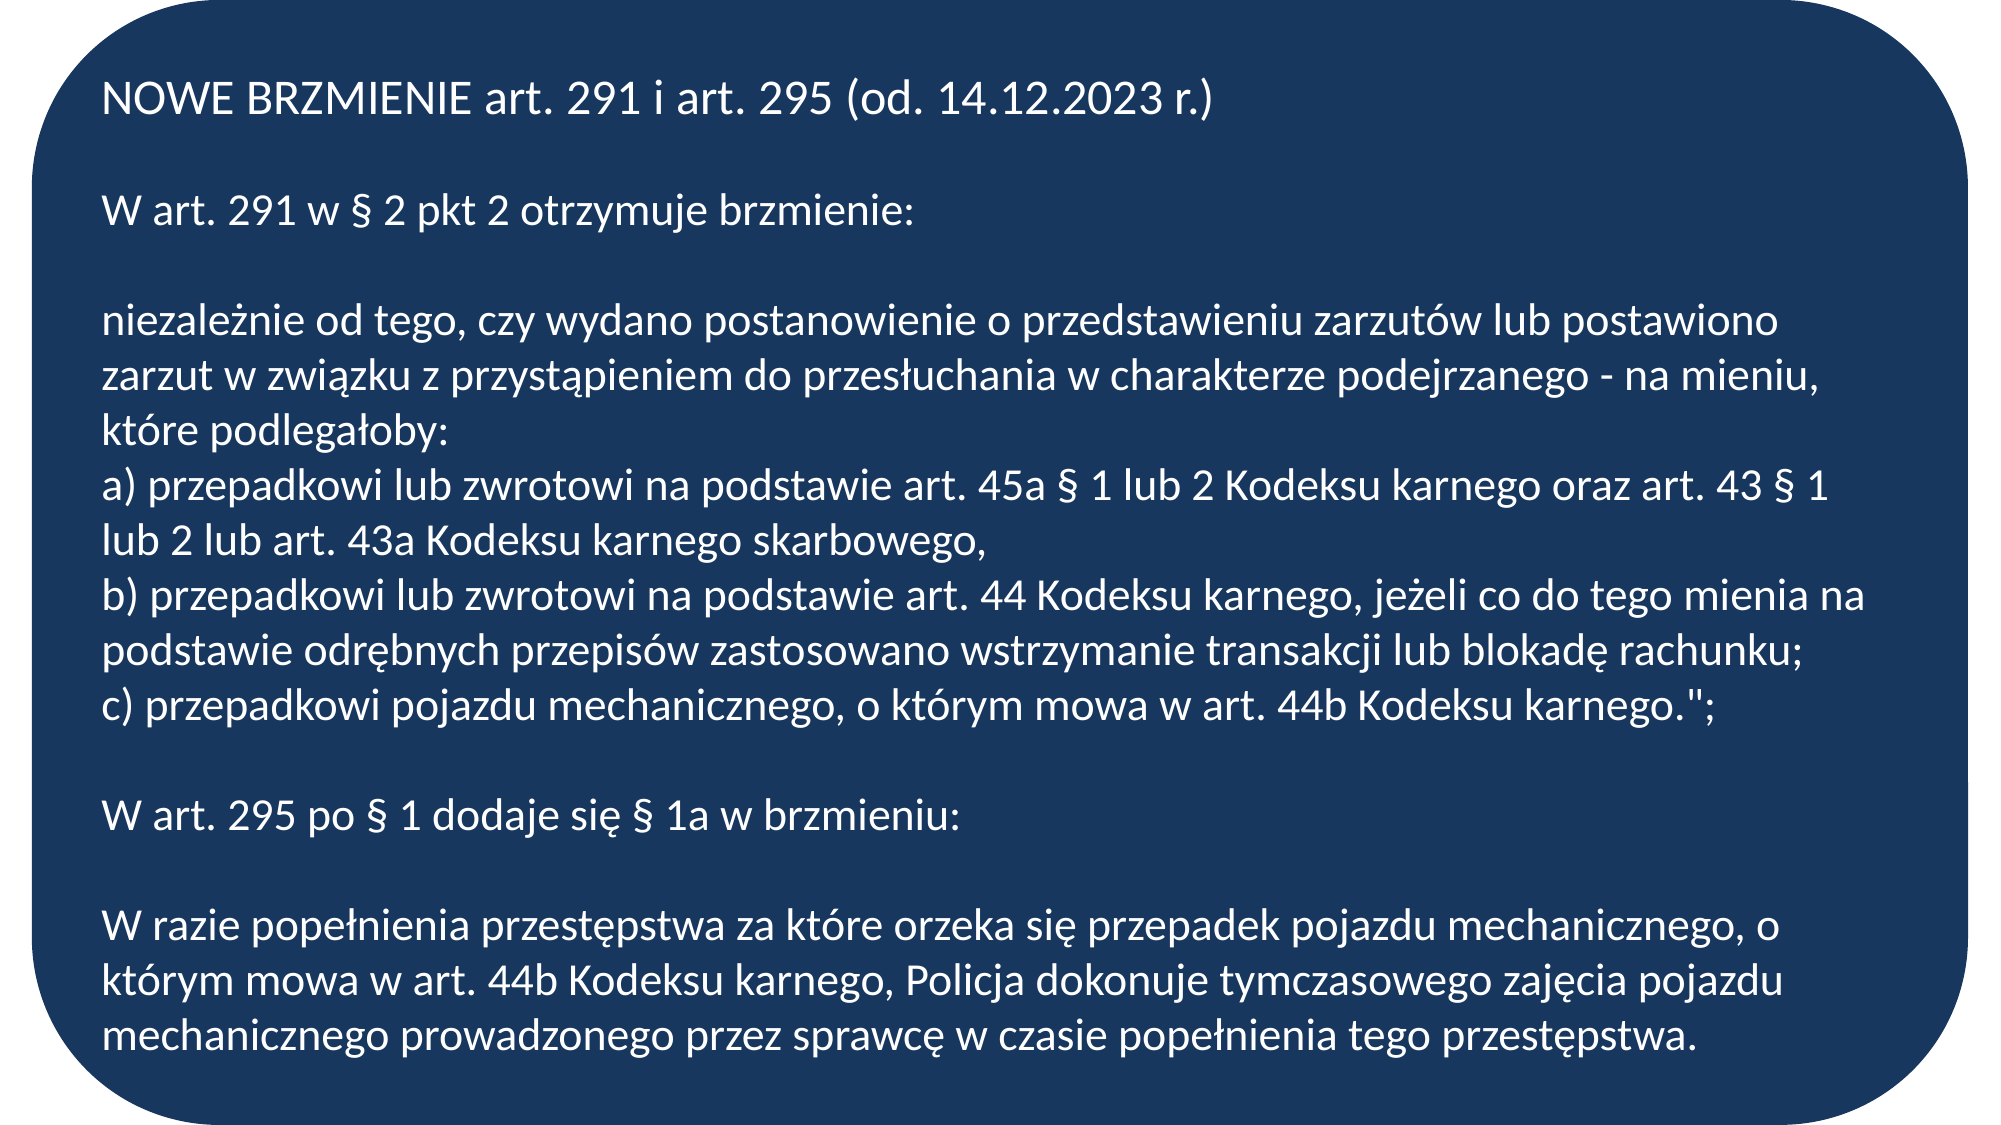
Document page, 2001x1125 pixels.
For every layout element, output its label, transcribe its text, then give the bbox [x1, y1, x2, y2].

text_box NOWE BRZMIENIE art. 291 i art. 295 (od. 14.12.2023 r.) W art. 291 w § 2 pkt 2 otrzymuje brzmienie: niezależnie od tego, czy wydano postanowienie o przedstawieniu zarzutów lub postawiono zarzut w związku z przystąpieniem do przesłuchania w charakterze podejrzanego - na mieniu, które podlegałoby: a) przepadkowi lub zwrotowi na podstawie art. 45a § 1 lub 2 Kodeksu karnego oraz art. 43 § 1 lub 2 lub art. 43a Kodeksu karnego skarbowego, b) przepadkowi lub zwrotowi na podstawie art. 44 Kodeksu karnego, jeżeli co do tego mienia na podstawie odrębnych przepisów zastosowano wstrzymanie transakcji lub blokadę rachunku; c) przepadkowi pojazdu mechanicznego, o którym mowa w art. 44b Kodeksu karnego."; W art. 295 po § 1 dodaje się § 1a w brzmieniu: W razie popełnienia przestępstwa za które orzeka się przepadek pojazdu mechanicznego, o którym mowa w art. 44b Kodeksu karnego, Policja dokonuje tymczasowego zajęcia pojazdu mechanicznego prowadzonego przez sprawcę w czasie popełnienia tego przestępstwa. [29, 0, 1971, 1125]
